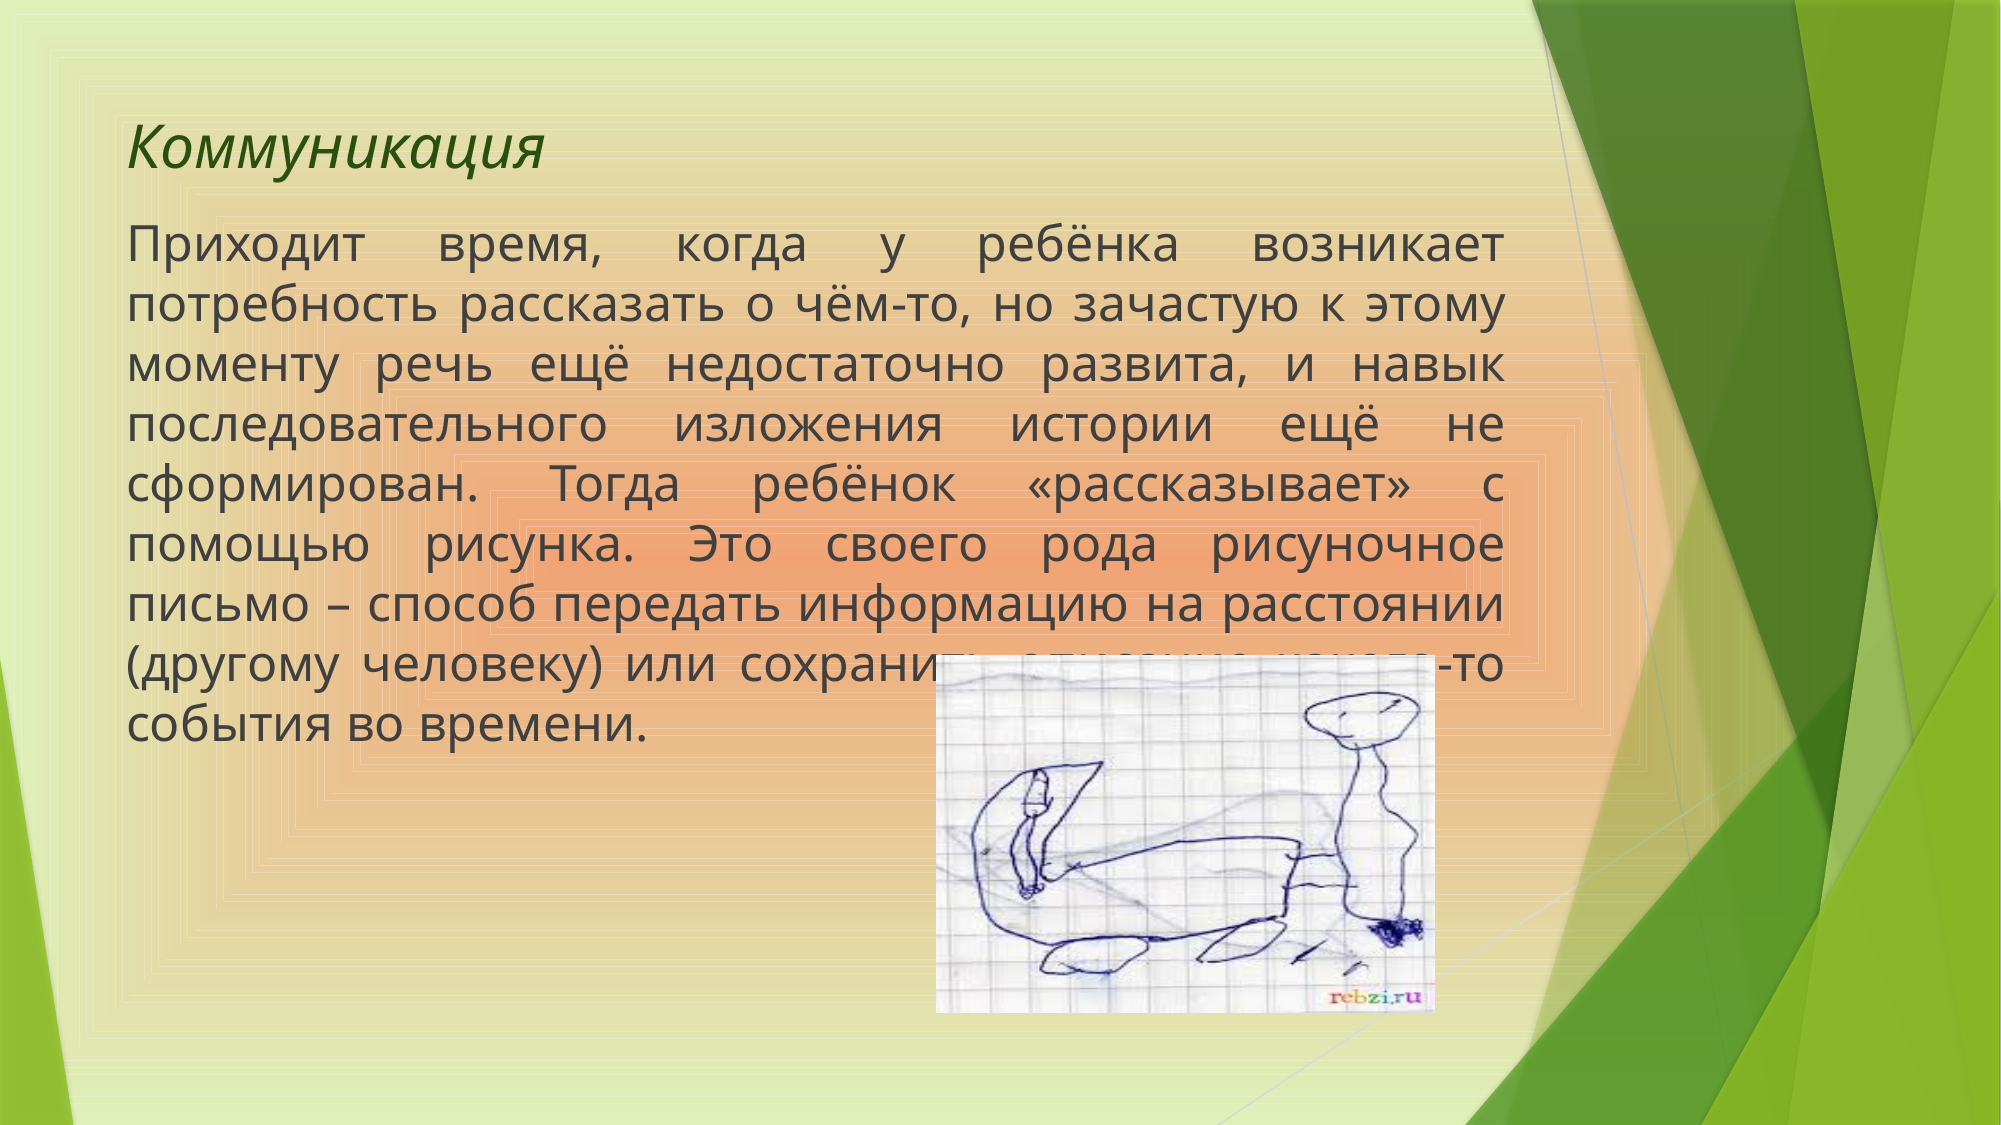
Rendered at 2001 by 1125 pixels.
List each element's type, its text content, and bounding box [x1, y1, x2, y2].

list Приходит время, когда у ребёнка возникает потребность рассказать о чём-то, но зачастую к этому моменту речь ещё недостаточно развита, и навык последовательного изложения истории ещё не сформирован. Тогда ребёнок «рассказывает» с помощью рисунка. Это своего рода рисуночное письмо – способ передать информацию на расстоянии (другому человеку) или сохранить описание какого-то события во времени. [111, 204, 1522, 1050]
picture [936, 654, 1436, 1014]
title Коммуникация [111, 99, 1522, 204]
